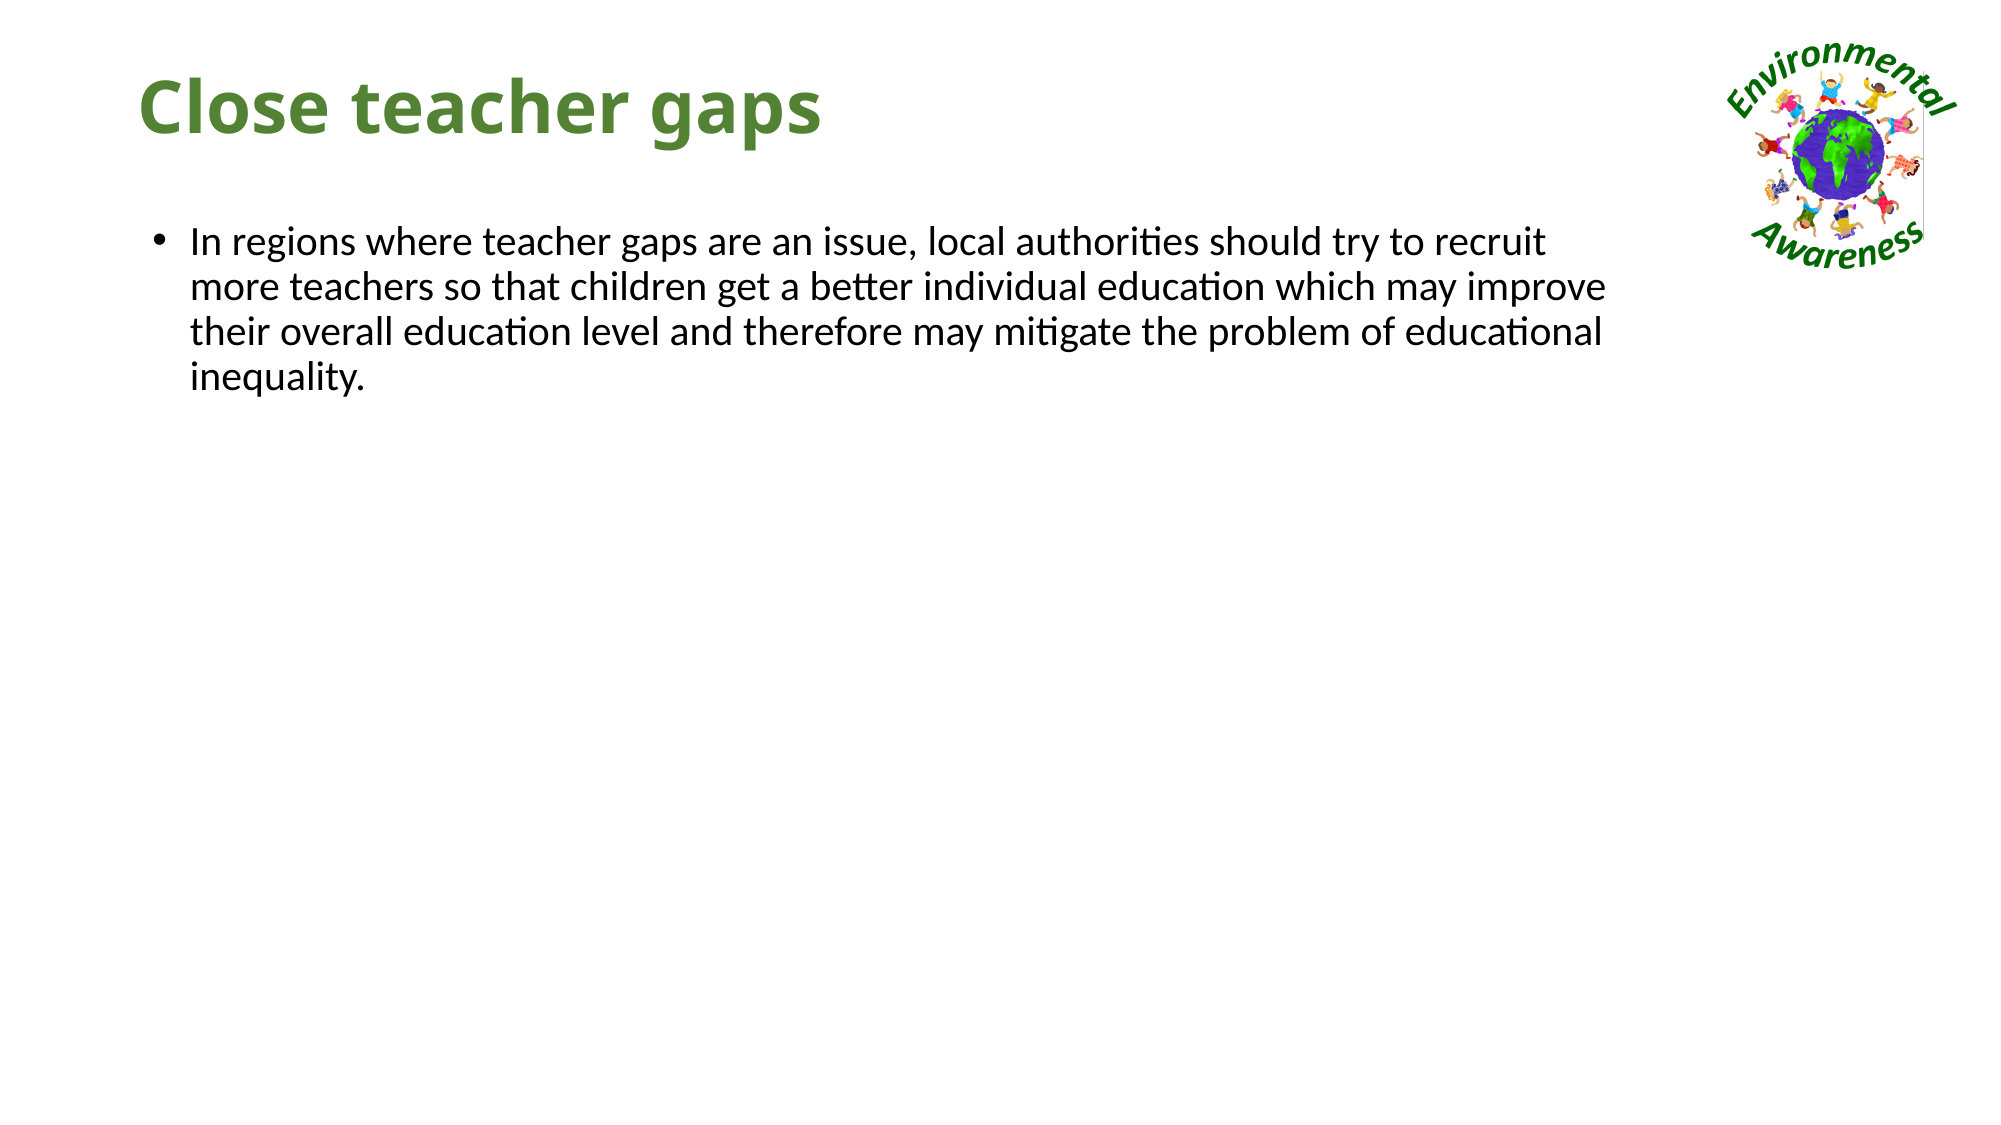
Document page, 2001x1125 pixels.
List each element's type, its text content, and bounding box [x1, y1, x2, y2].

picture [1716, 35, 1962, 278]
title Close teacher gaps [122, 59, 1650, 160]
list In regions where teacher gaps are an issue, local authorities should try to recruit more teachers so that children get a better individual education which may improve their overall education level and therefore may mitigate the problem of educational inequality. [137, 212, 1650, 1021]
